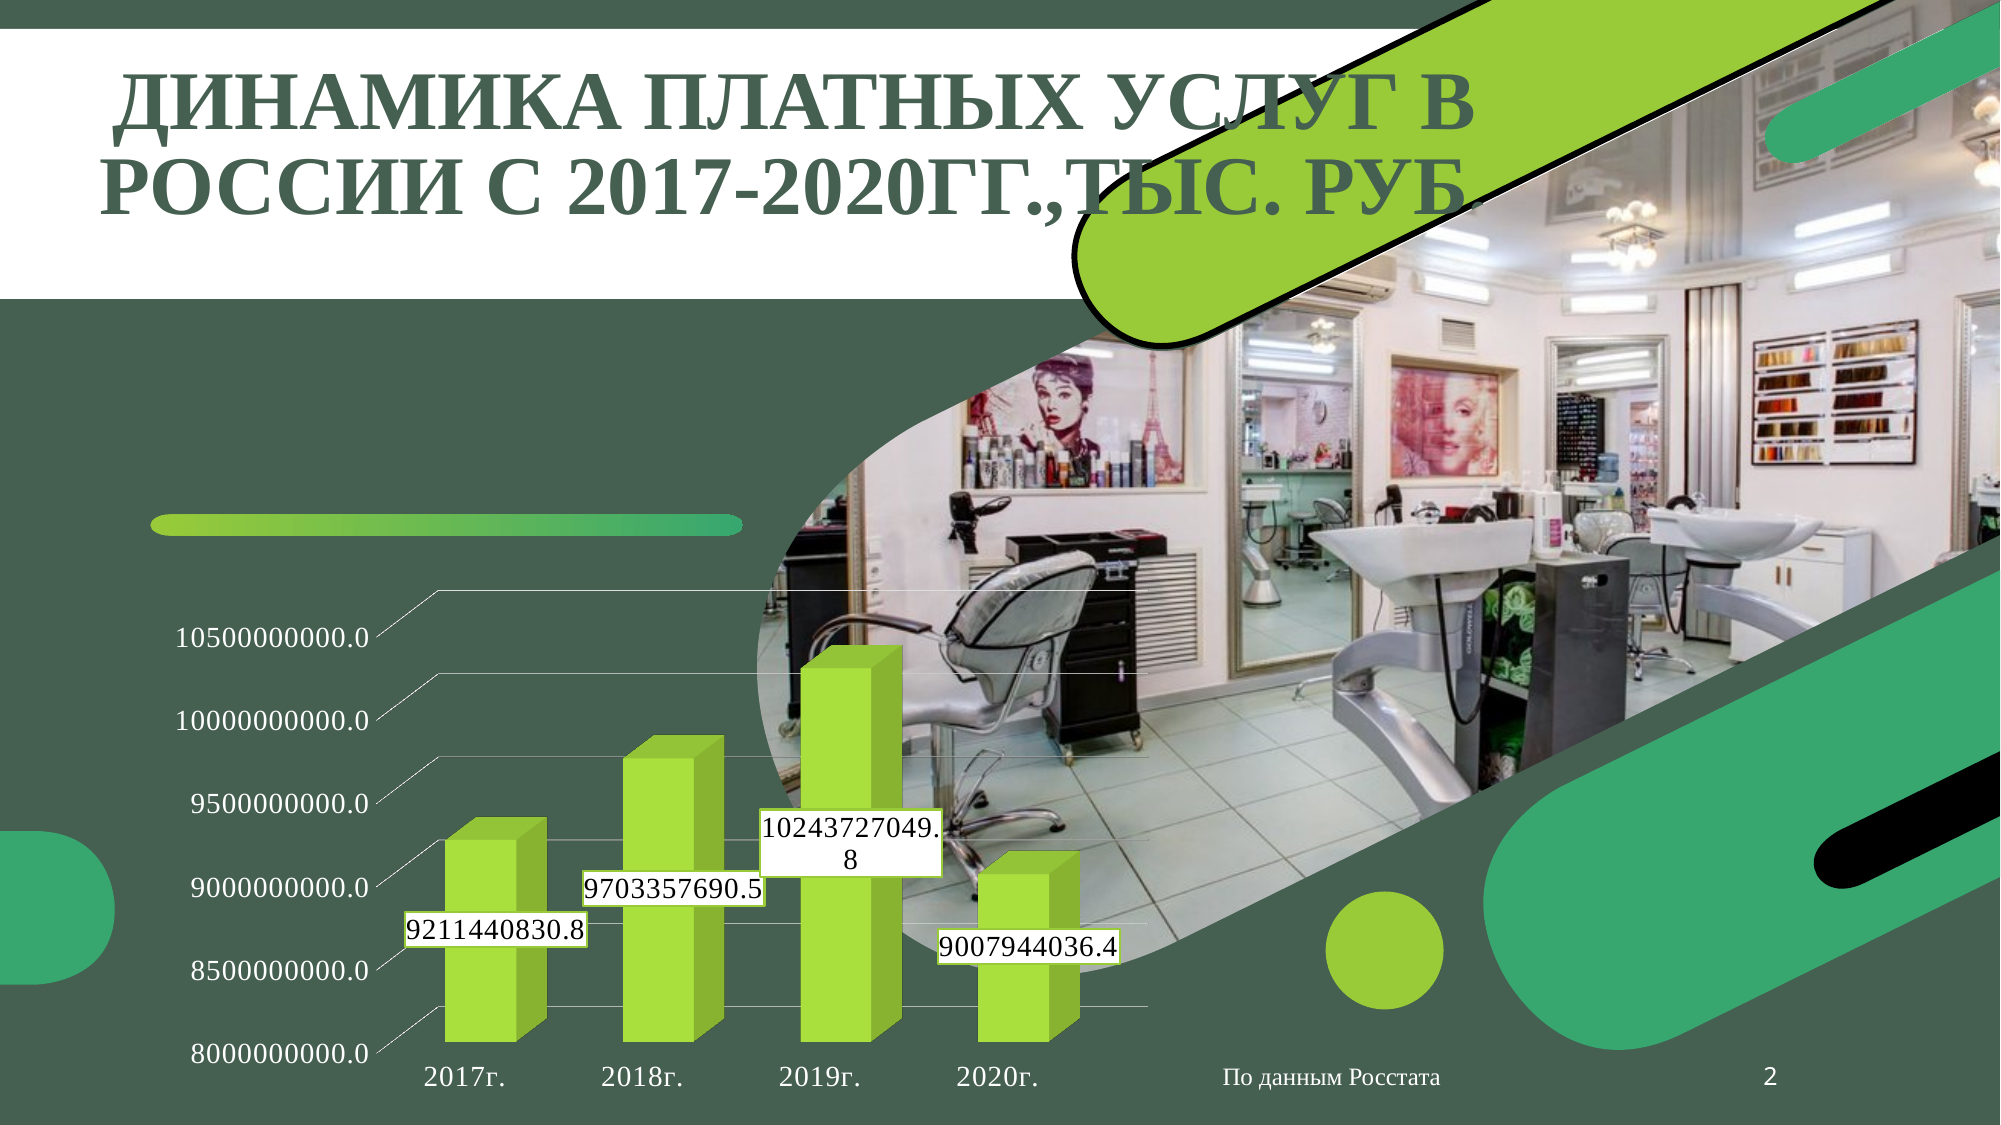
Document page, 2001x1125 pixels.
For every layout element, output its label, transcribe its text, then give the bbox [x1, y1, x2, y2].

text_box 2 [1748, 1053, 1904, 1114]
text_box По данным Росстата [1218, 1053, 1746, 1114]
title Динамика платных услуг в России с 2017-2020гг.,тыс. руб. [51, 12, 749, 280]
picture [756, 0, 2001, 977]
chart [0, 557, 1212, 1114]
